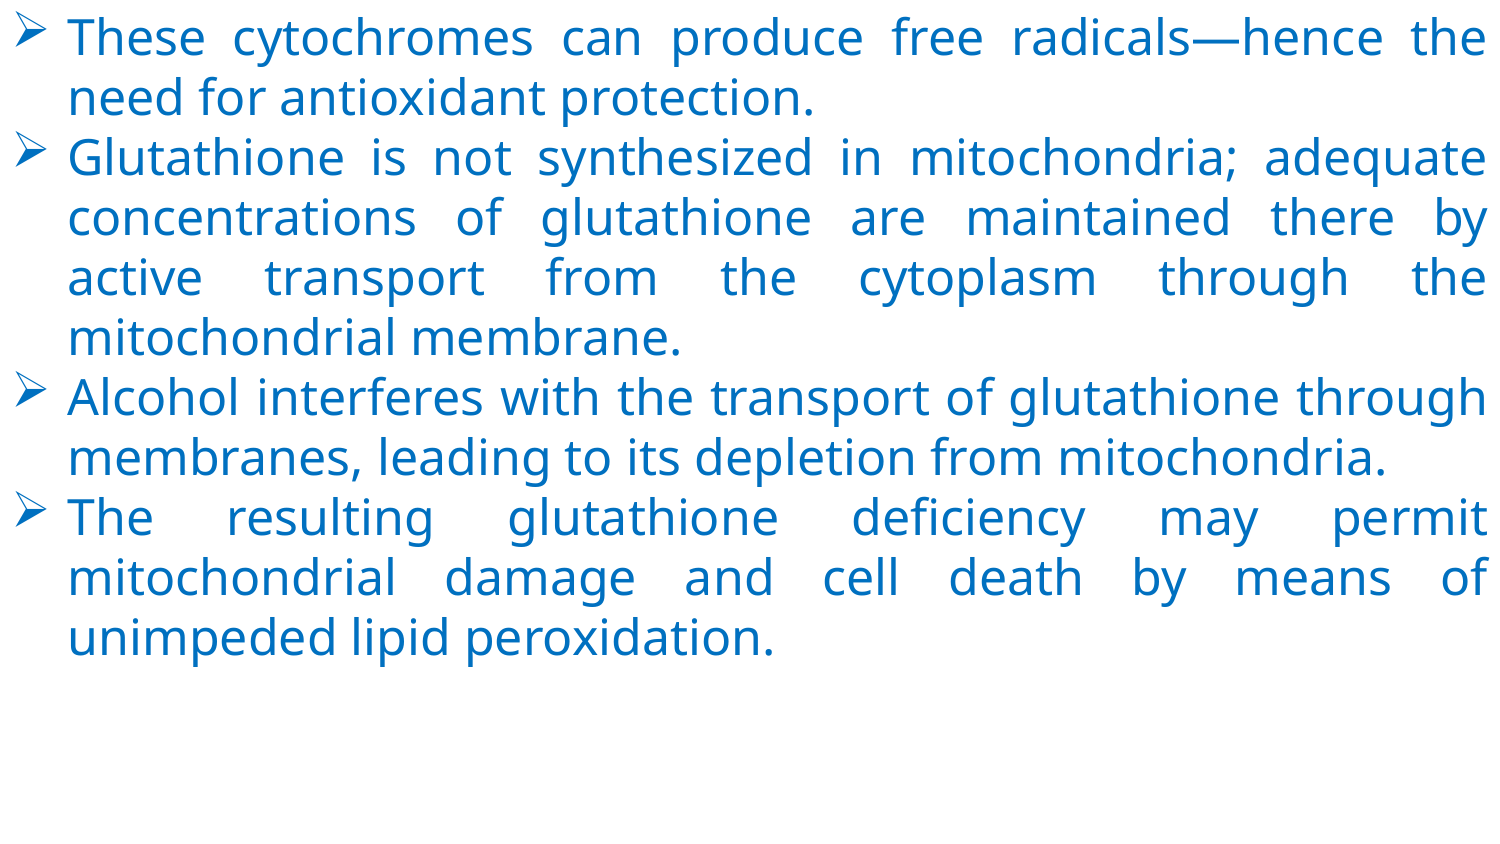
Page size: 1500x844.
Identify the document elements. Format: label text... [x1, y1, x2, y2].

text_box These cytochromes can produce free radicals—hence the need for antioxidant protection. Glutathione is not synthesized in mitochondria; adequate concentrations of glutathione are maintained there by active transport from the cytoplasm through the mitochondrial membrane. Alcohol interferes with the transport of glutathione through membranes, leading to its depletion from mitochondria. The resulting glutathione deficiency may permit mitochondrial damage and cell death by means of unimpeded lipid peroxidation. [0, 0, 1500, 672]
